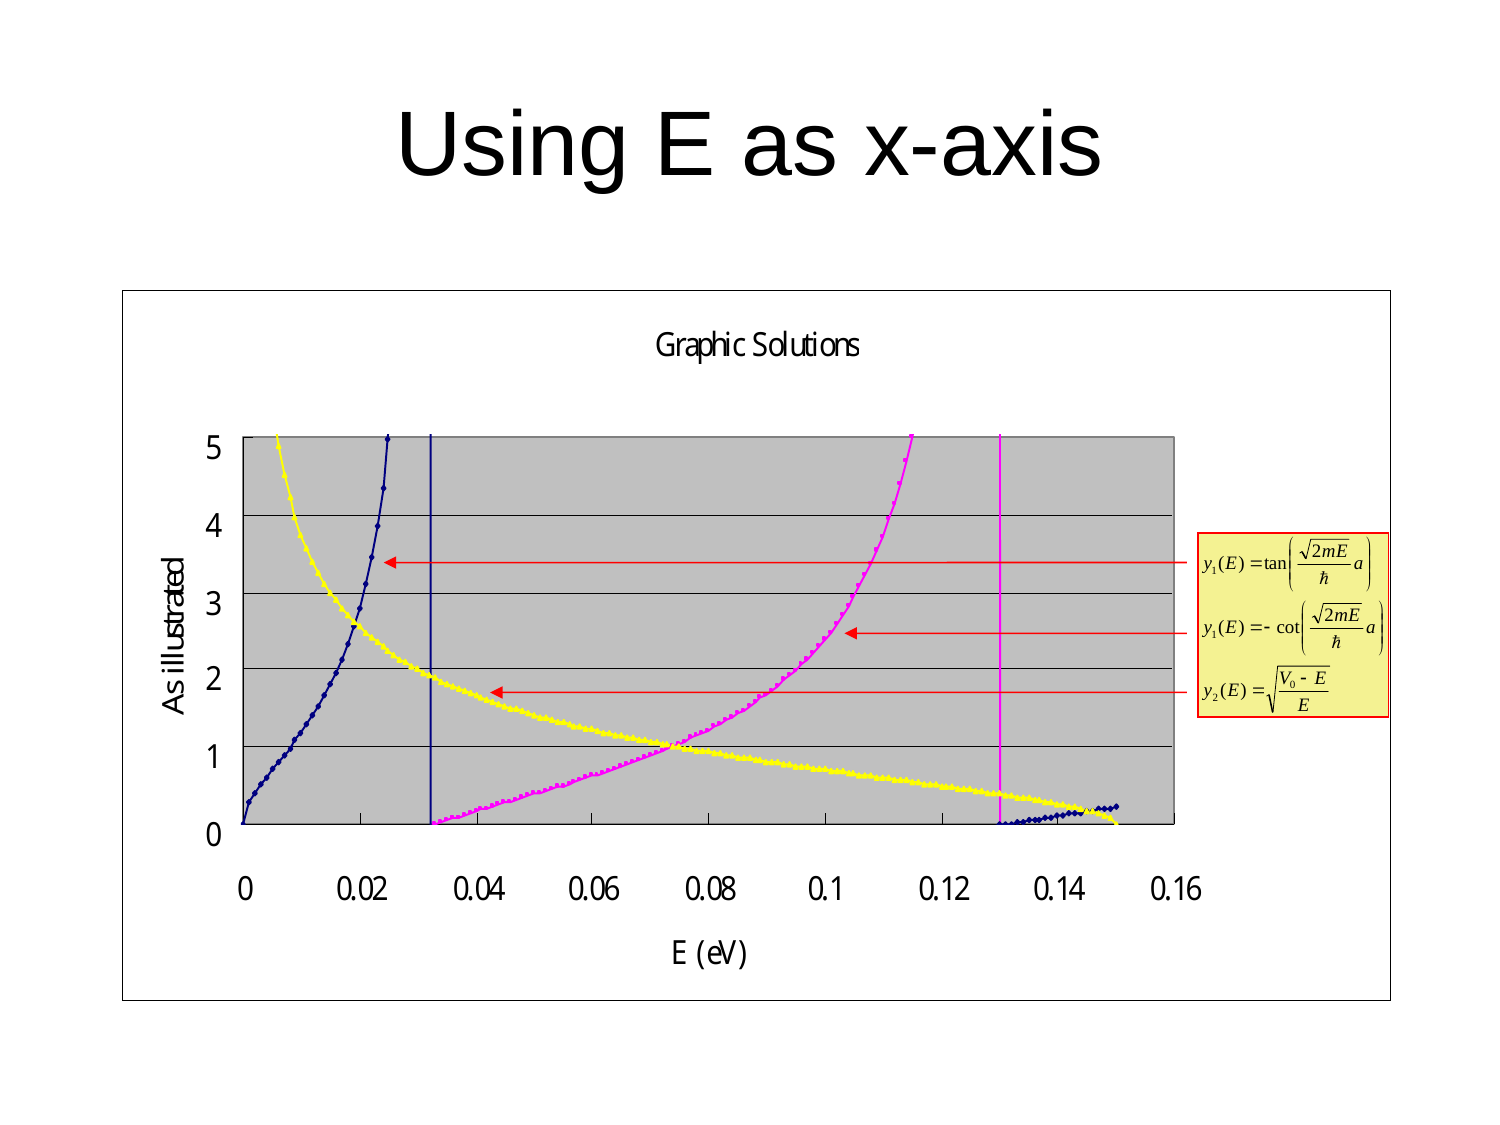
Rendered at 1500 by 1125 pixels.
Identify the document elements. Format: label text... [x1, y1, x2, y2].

title Using E as x-axis [74, 44, 1426, 233]
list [111, 278, 1402, 1012]
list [1198, 533, 1388, 717]
